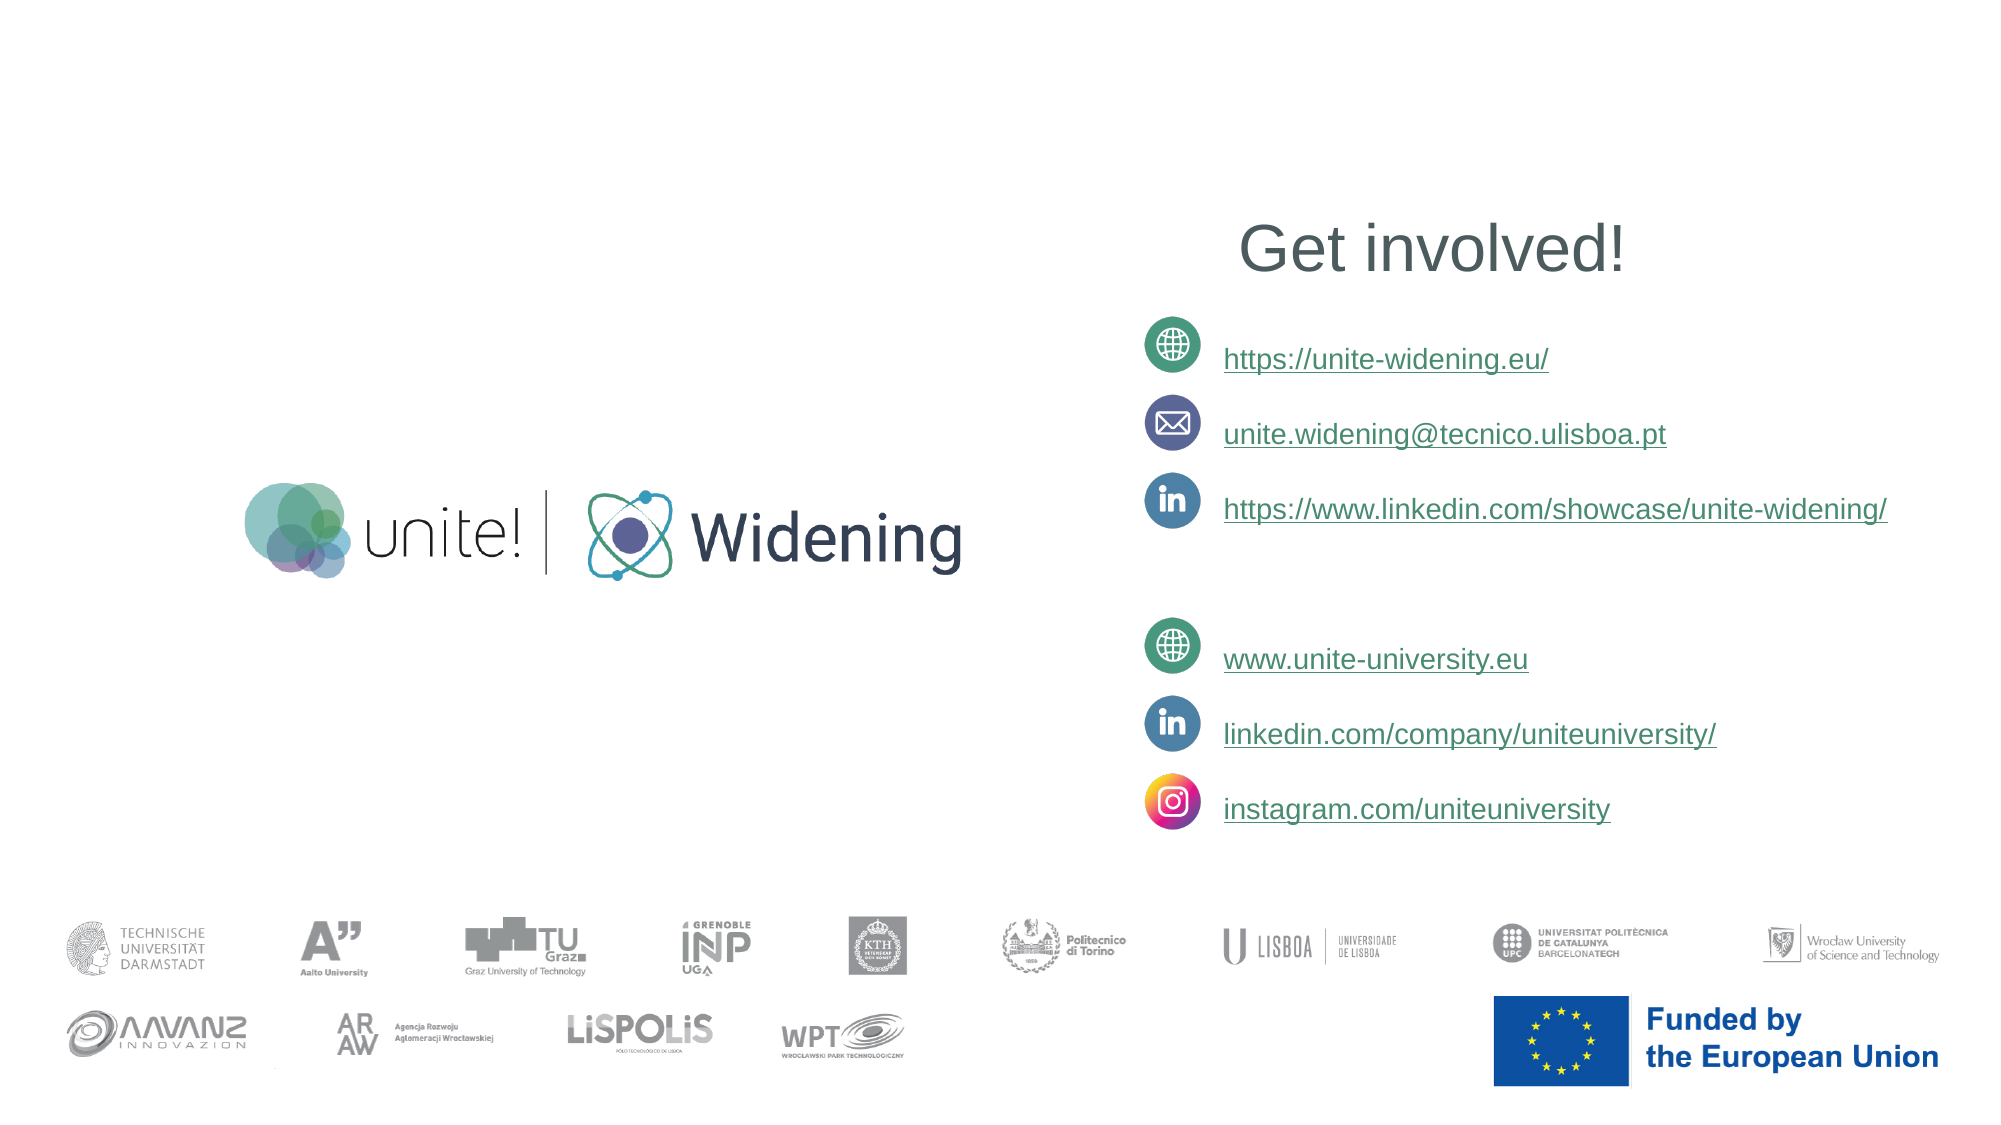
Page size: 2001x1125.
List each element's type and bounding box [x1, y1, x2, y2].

picture [50, 881, 1958, 1113]
picture [1144, 316, 1201, 373]
picture [1144, 695, 1201, 752]
picture [1144, 472, 1201, 529]
picture [1144, 394, 1201, 451]
picture [1144, 617, 1201, 674]
picture [1144, 773, 1201, 830]
picture [223, 434, 989, 618]
